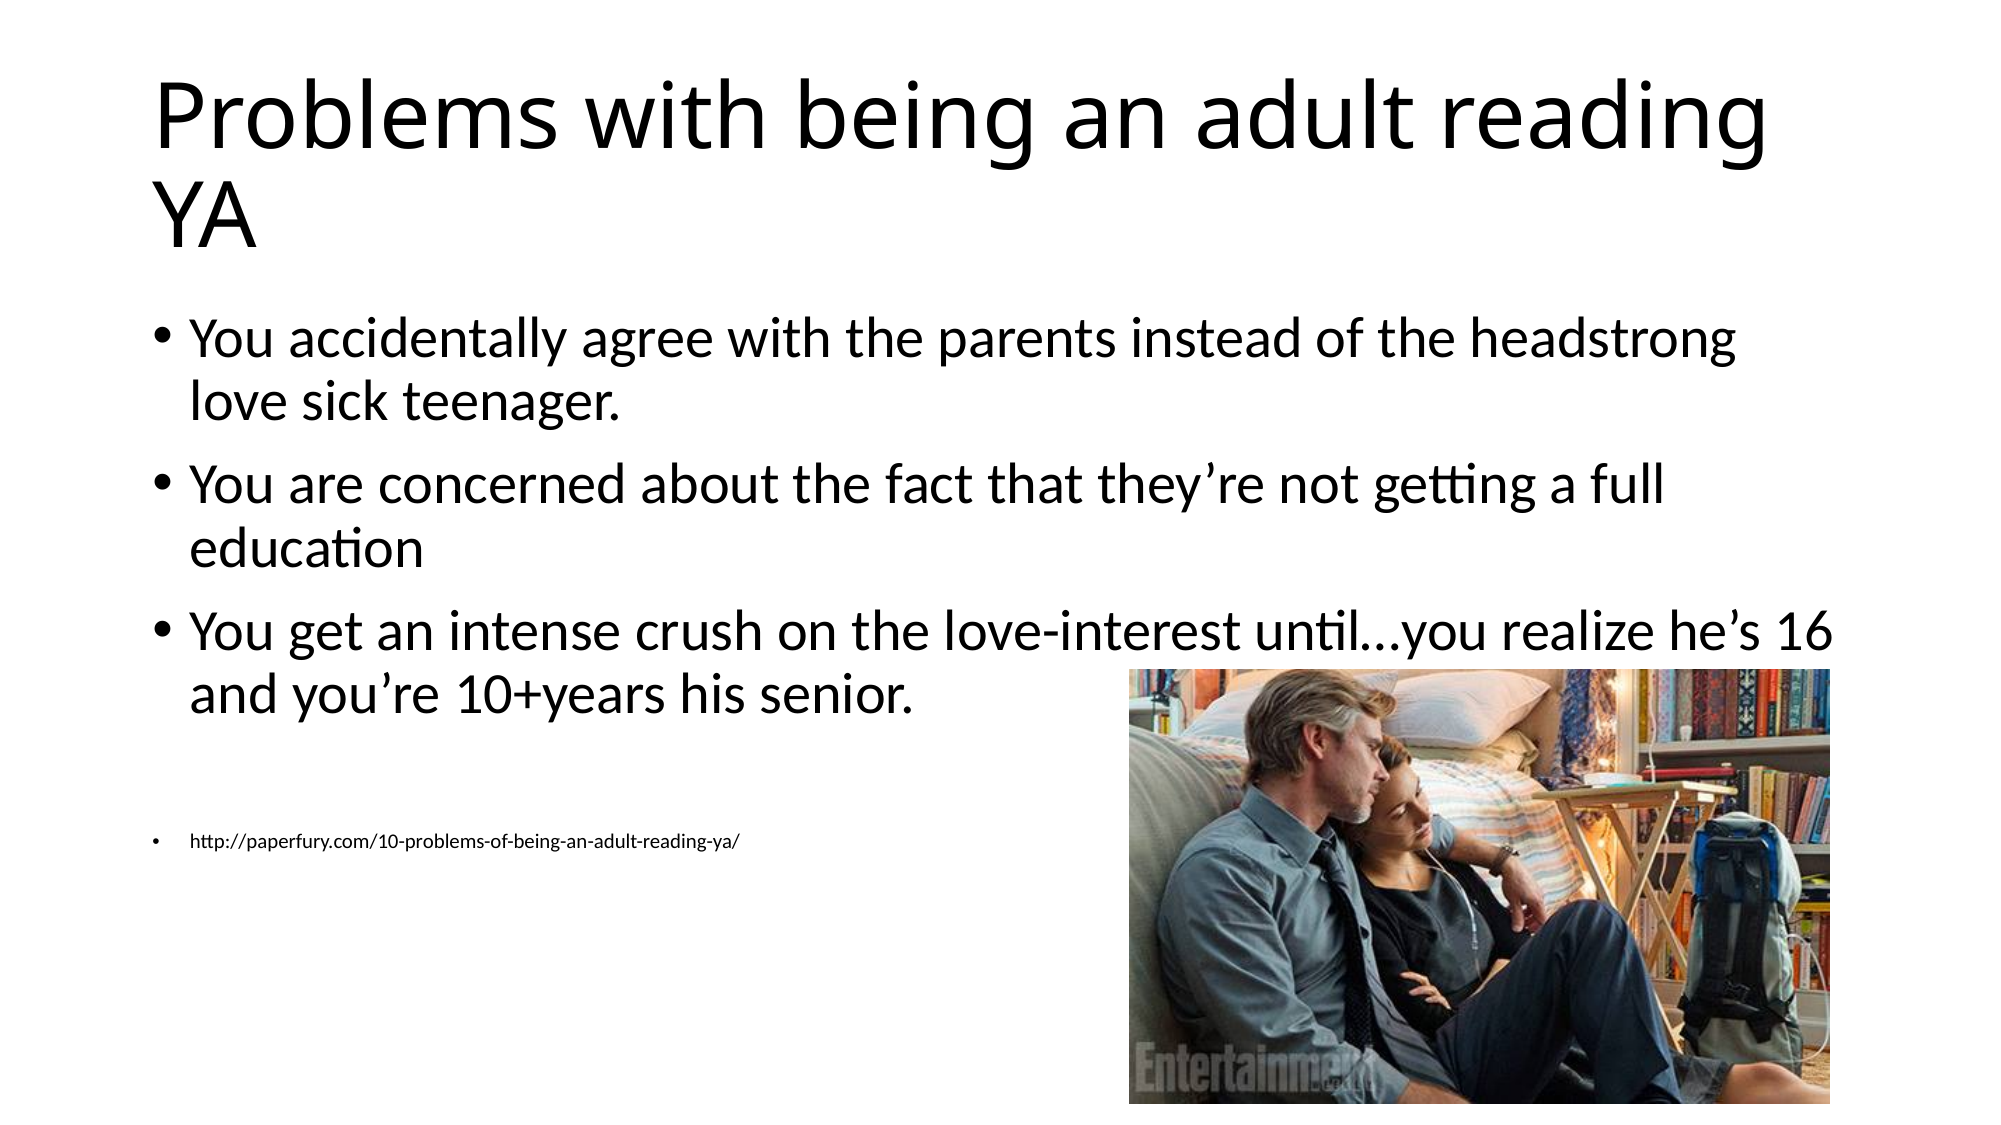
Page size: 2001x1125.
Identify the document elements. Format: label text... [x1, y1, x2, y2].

list You accidentally agree with the parents instead of the headstrong love sick teenager. You are concerned about the fact that they’re not getting a full education You get an intense crush on the love-interest until…you realize he’s 16 and you’re 10+years his senior. http://paperfury.com/10-problems-of-being-an-adult-reading-ya/ [137, 299, 1863, 953]
title Problems with being an adult reading YA [137, 59, 1863, 278]
picture [1129, 669, 1830, 1104]
